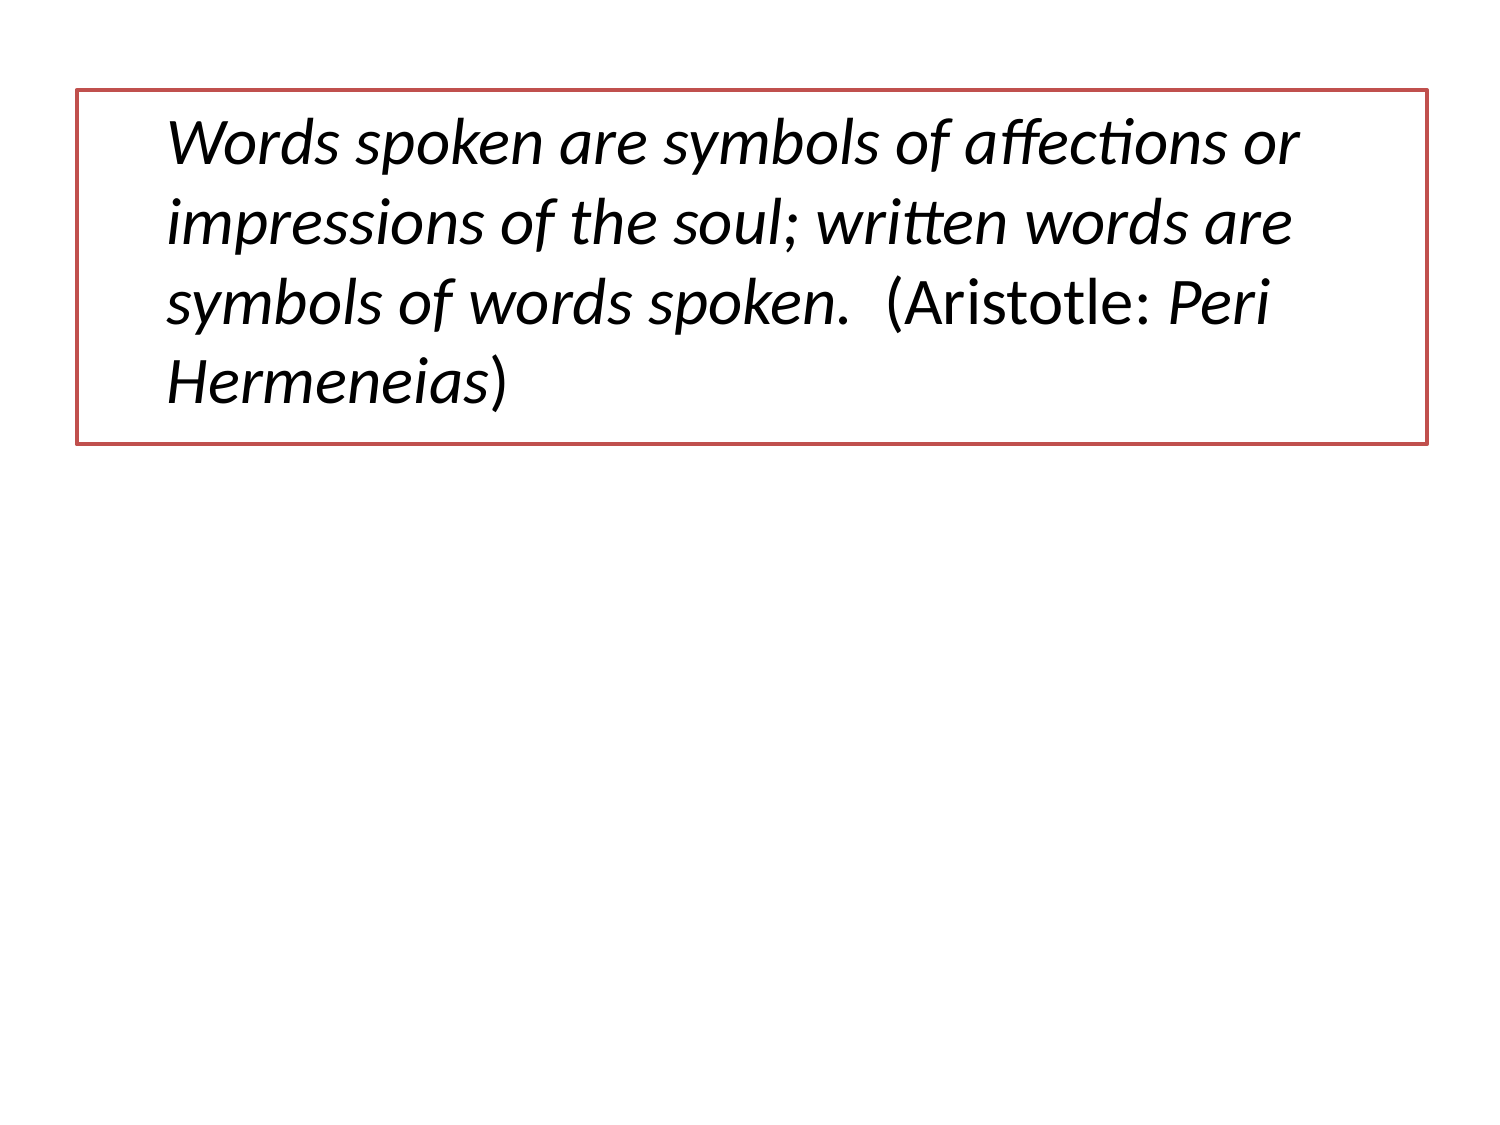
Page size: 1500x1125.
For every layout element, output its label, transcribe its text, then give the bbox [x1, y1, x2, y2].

list Words spoken are symbols of affections or impressions of the soul; written words are symbols of words spoken. (Aristotle: Peri Hermeneias) [75, 88, 1429, 446]
